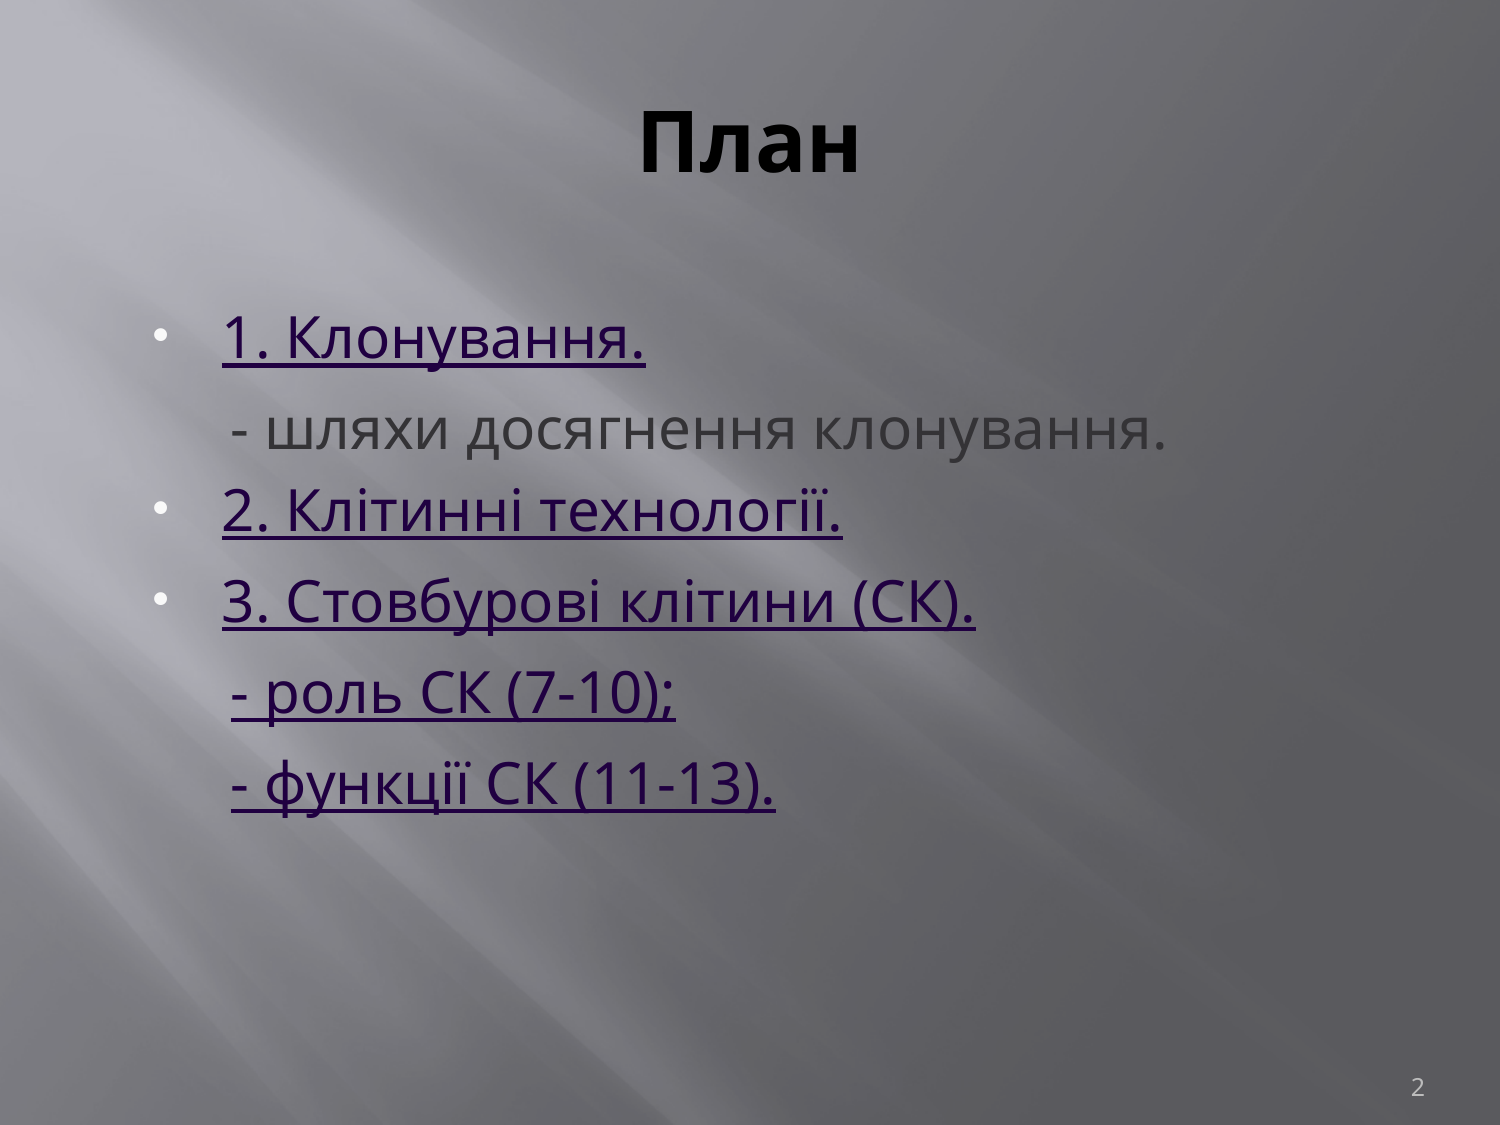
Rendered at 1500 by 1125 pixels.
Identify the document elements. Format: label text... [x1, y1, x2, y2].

list 1. Клонування. - шляхи досягнення клонування. 2. Клітинні технології. 3. Стовбурові клітини (СК). - роль СК (7-10); - функції СК (11-13). [117, 292, 1468, 1066]
title План [75, 45, 1425, 233]
slide_number 2 [1299, 1052, 1425, 1113]
